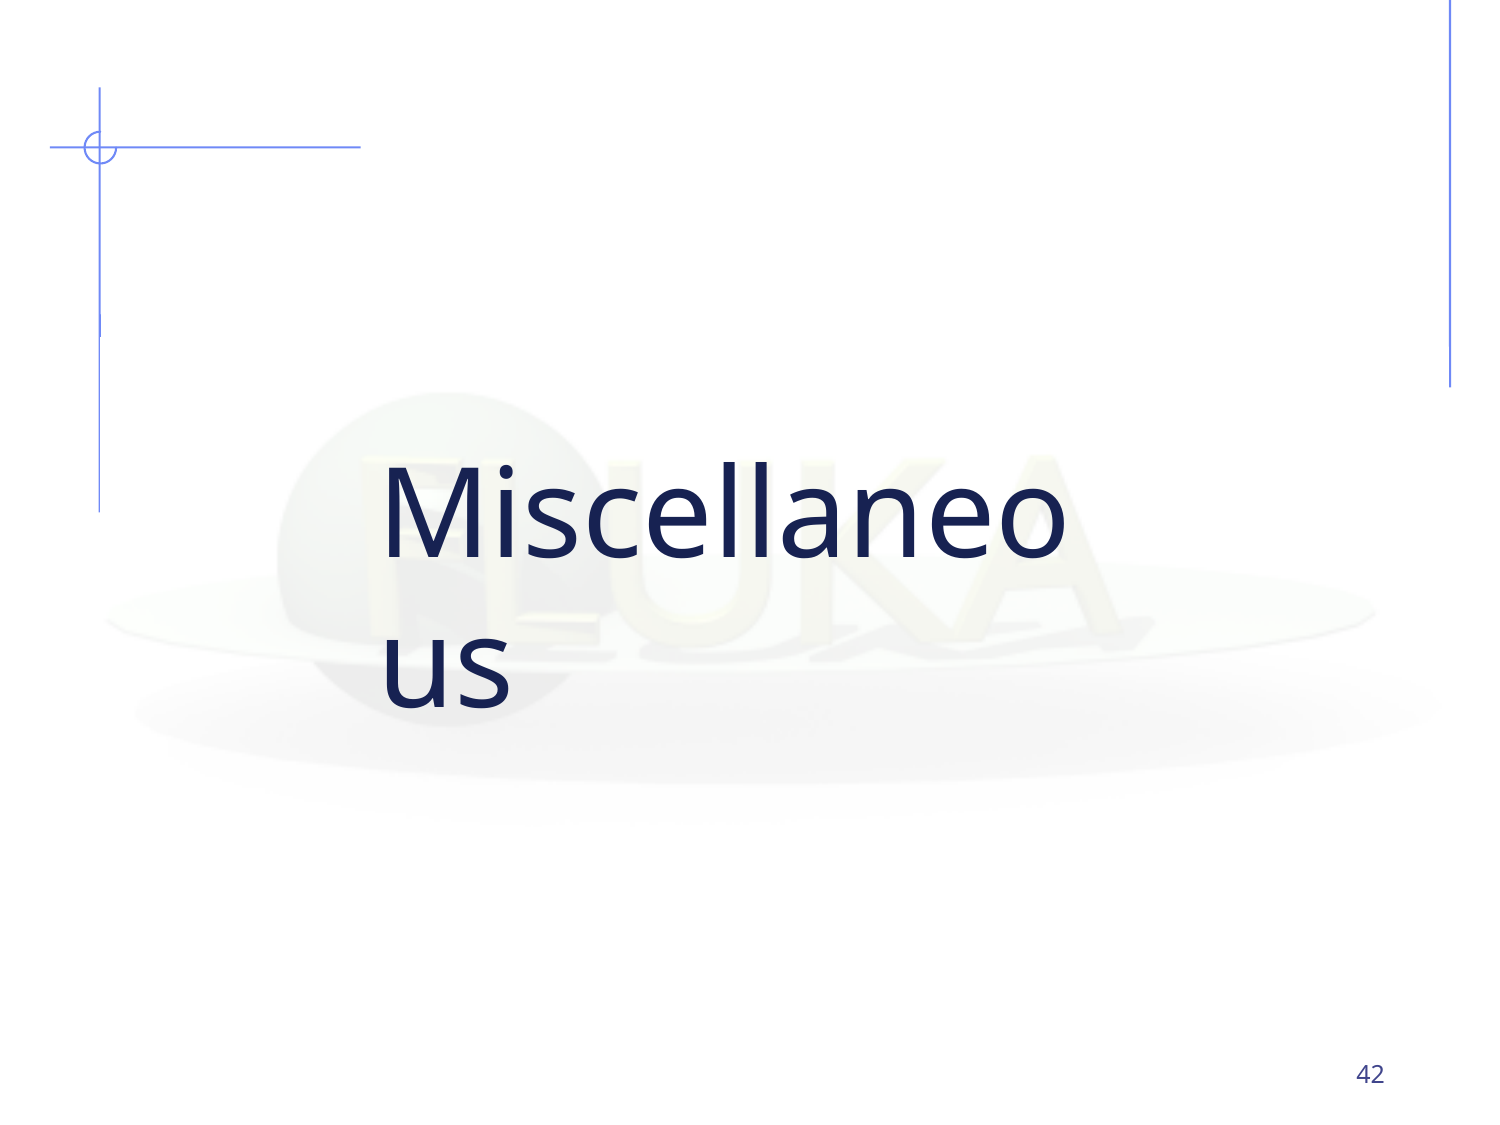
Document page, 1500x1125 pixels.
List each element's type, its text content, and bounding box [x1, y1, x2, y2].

slide_number 42 [1137, 1049, 1401, 1101]
text_box Miscellaneous [362, 424, 1163, 950]
picture [100, 337, 1447, 827]
